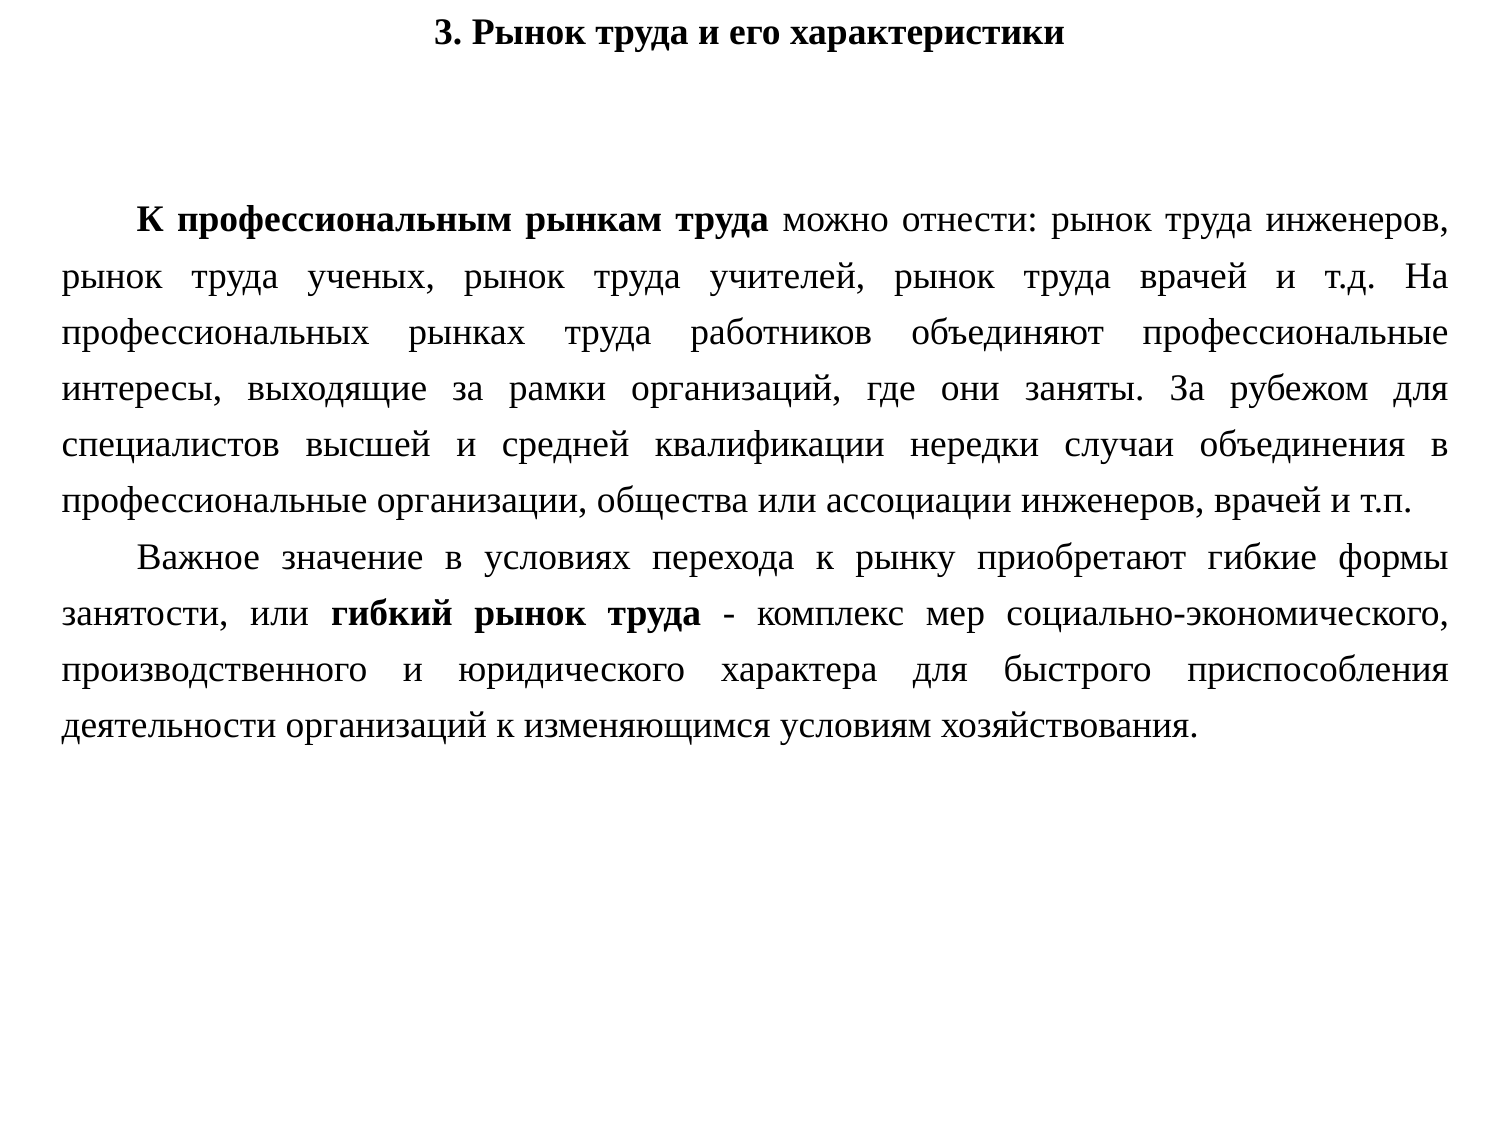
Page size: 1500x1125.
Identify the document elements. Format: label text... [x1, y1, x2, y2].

text_box К профессиональным рынкам труда можно отнести: рынок труда инженеров, рынок труда ученых, рынок труда учителей, рынок труда врачей и т.д. На профессиональных рынках труда работников объединяют профессиональные интересы, выходящие за рамки организаций, где они заняты. За рубежом для специалистов высшей и средней квалификации нередки случаи объединения в профессиональные организации, общества или ассоциации инженеров, врачей и т.п. Важное значение в условиях перехода к рынку приобретают гибкие формы занятости, или гибкий рынок труда - комплекс мер социально-экономического, производственного и юридического характера для быстрого приспособления деятельности организаций к изменяющимся условиям хозяйствования. [46, 175, 1465, 753]
text_box 3. Рынок труда и его характеристики [0, 0, 1500, 60]
